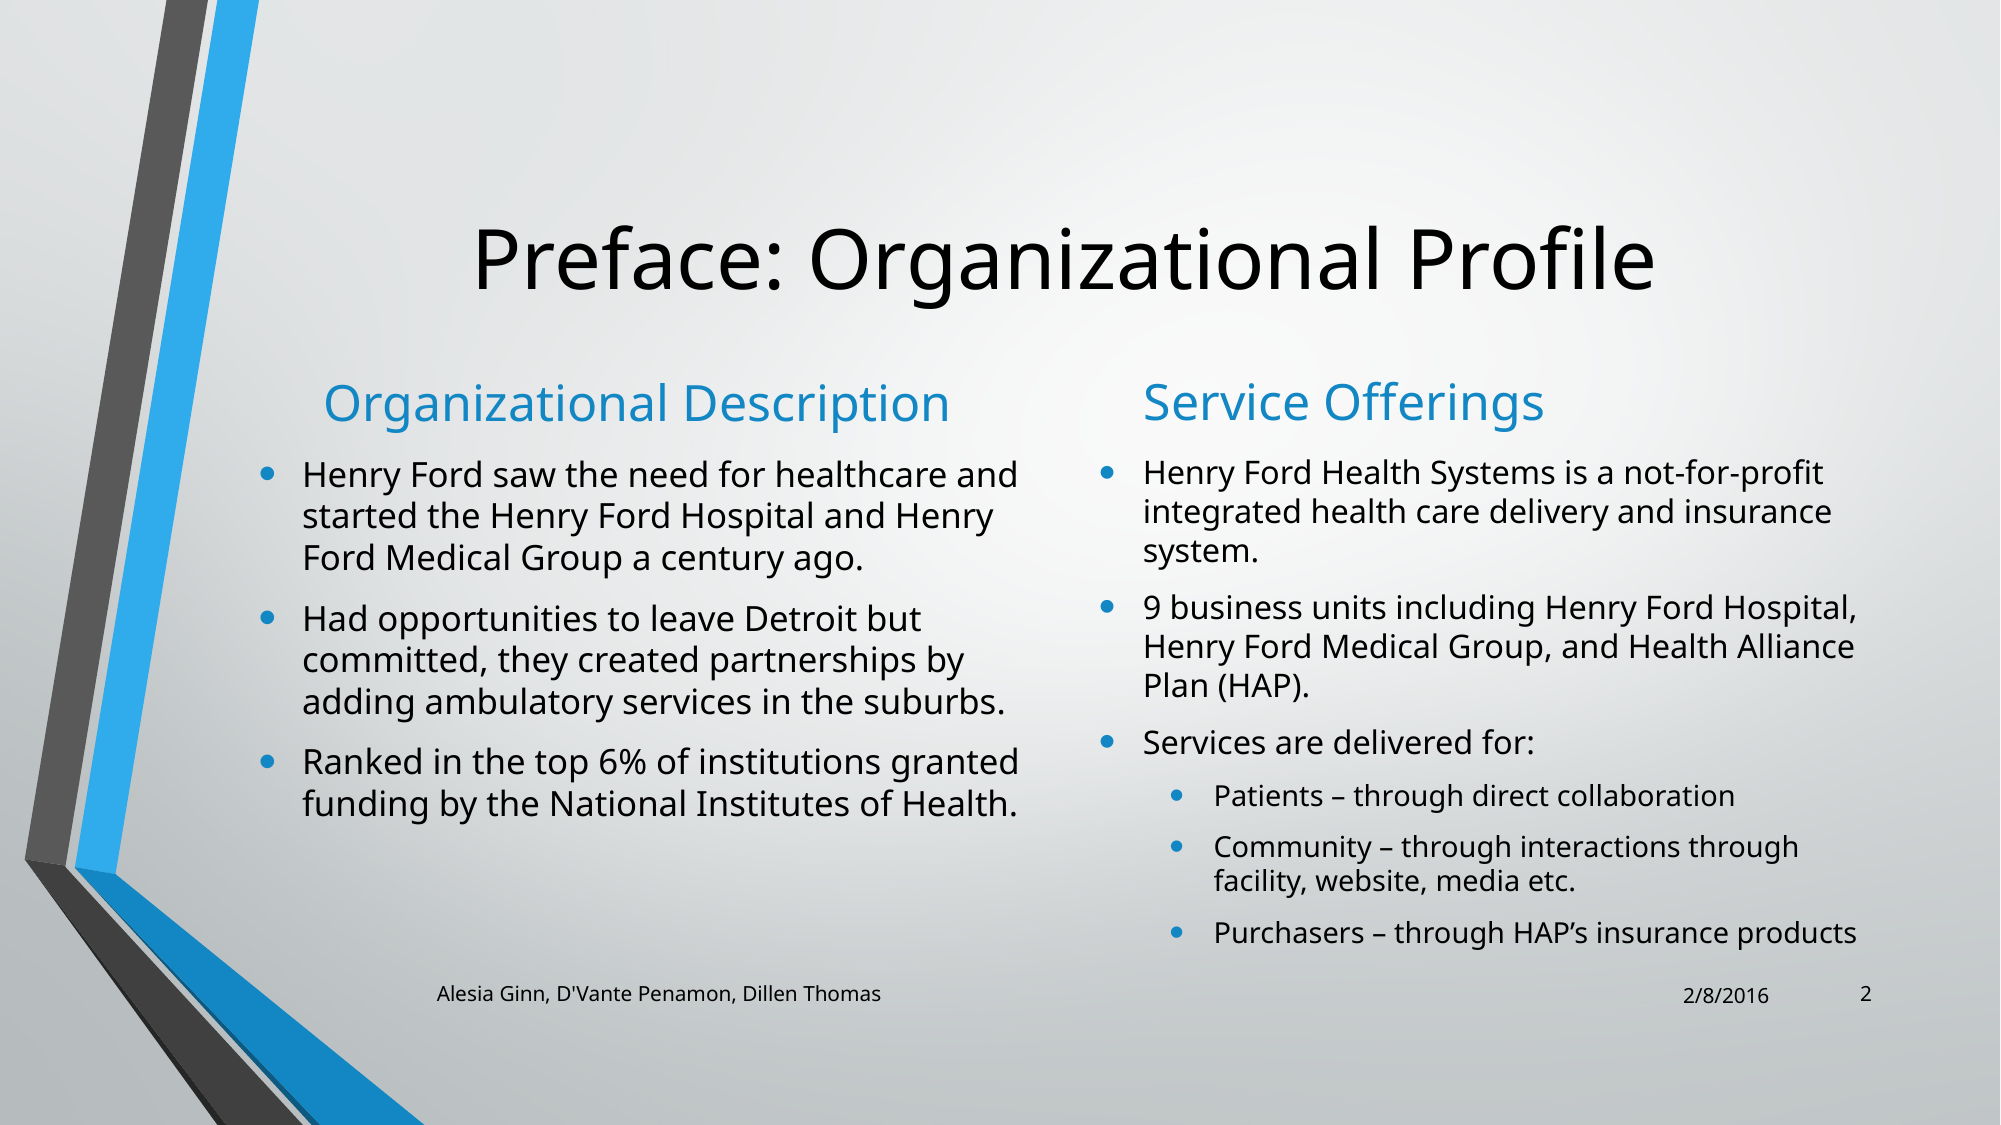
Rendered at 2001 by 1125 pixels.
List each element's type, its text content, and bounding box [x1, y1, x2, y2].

list Service Offerings [1128, 342, 1887, 438]
title Preface: Organizational Profile [243, 112, 1887, 400]
list Henry Ford Health Systems is a not-for-profit integrated health care delivery and insurance system. 9 business units including Henry Ford Hospital, Henry Ford Medical Group, and Health Alliance Plan (HAP). Services are delivered for: Patients – through direct collaboration Community – through interactions through facility, website, media etc. Purchasers – through HAP’s insurance products [1083, 444, 1887, 965]
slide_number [1596, 965, 1784, 1025]
list Henry Ford saw the need for healthcare and started the Henry Ford Hospital and Henry Ford Medical Group a century ago. Had opportunities to leave Detroit but committed, they created partnerships by adding ambulatory services in the suburbs. Ranked in the top 6% of institutions granted funding by the National Institutes of Health. [243, 444, 1047, 892]
list Organizational Description [308, 341, 1064, 439]
footer Alesia Ginn, D'Vante Penamon, Dillen Thomas [421, 965, 1584, 1025]
slide_number 2 [1796, 965, 1887, 1025]
